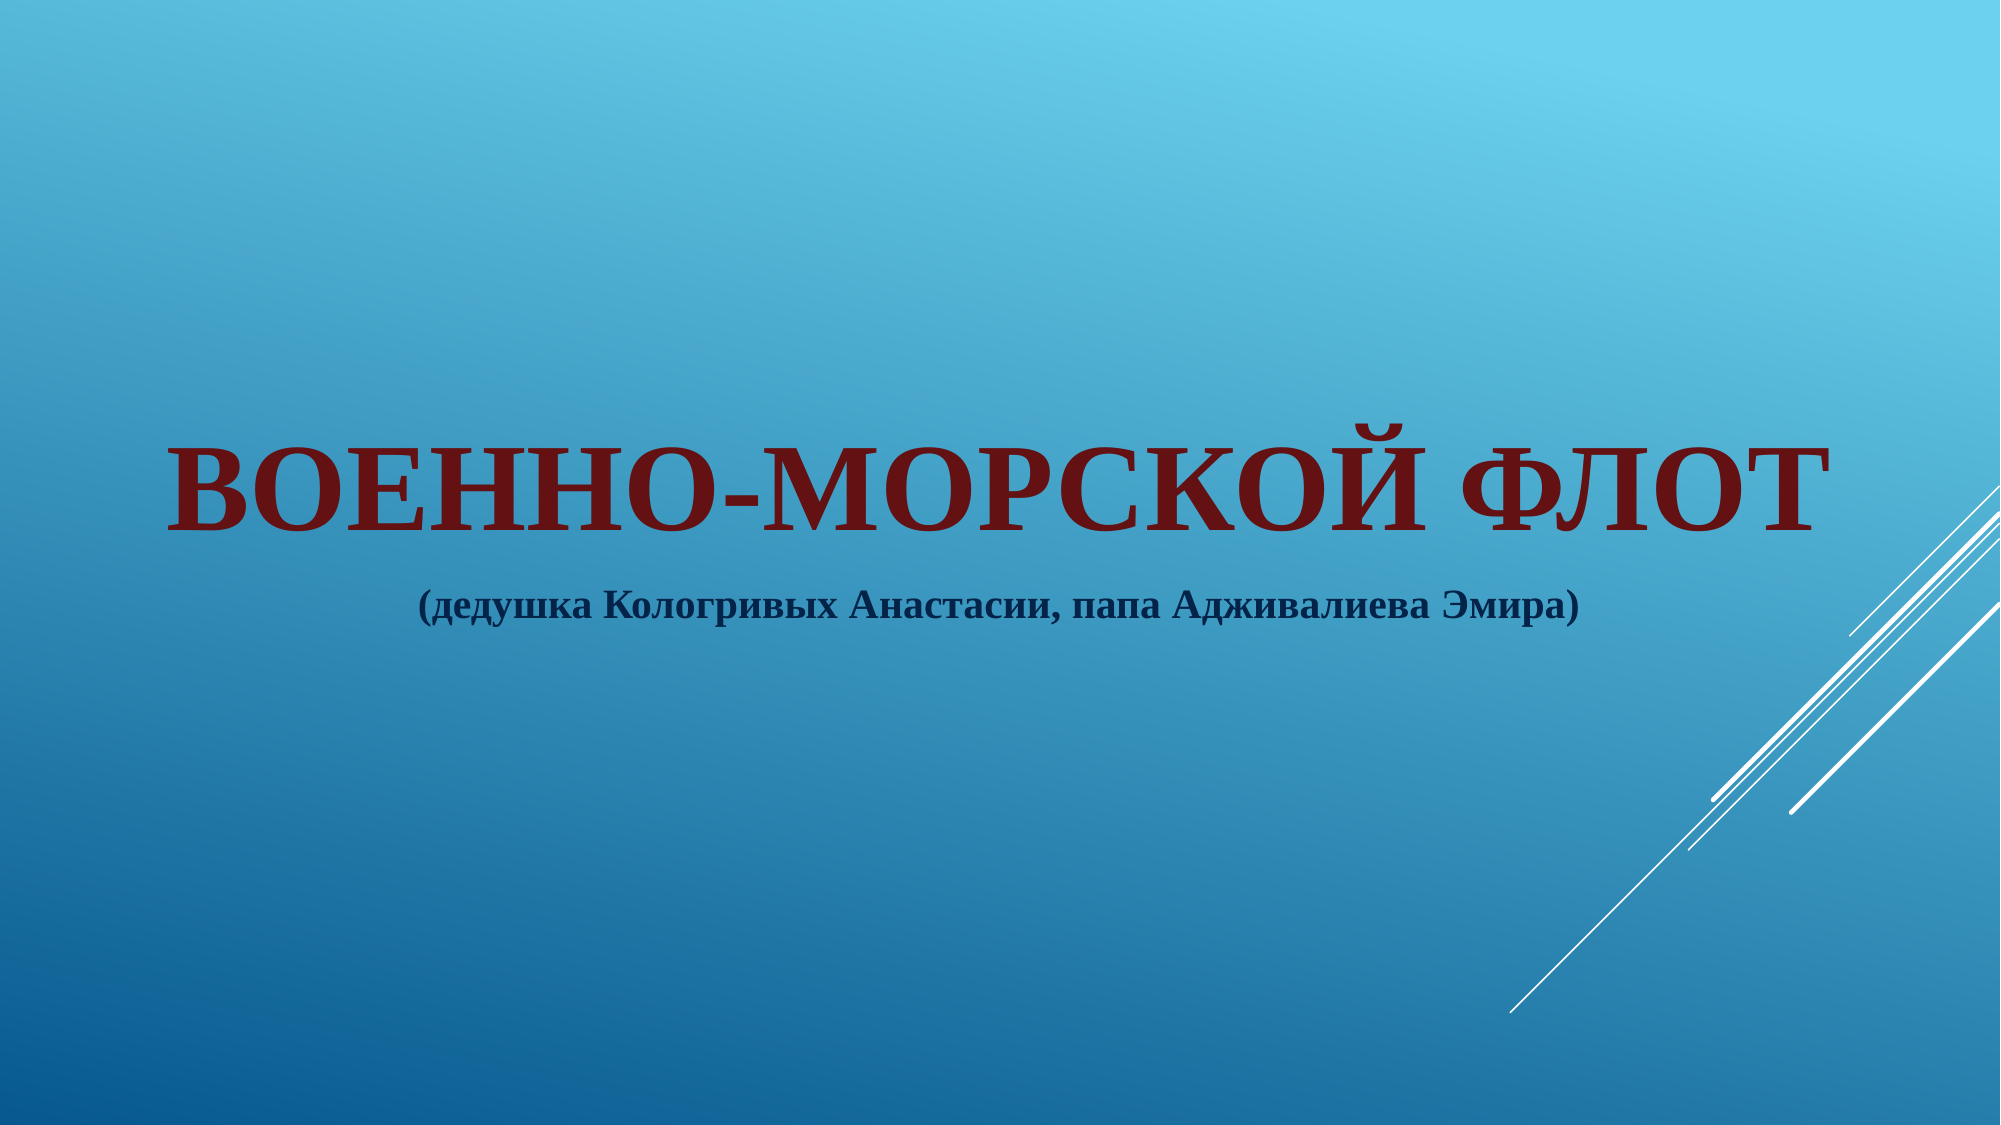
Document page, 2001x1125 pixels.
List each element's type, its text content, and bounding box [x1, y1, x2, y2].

list ВОЕННО-МОРСКОЙ ФЛОТ (дедушка Кологривых Анастасии, папа Адживалиева Эмира) [34, 25, 1964, 1008]
